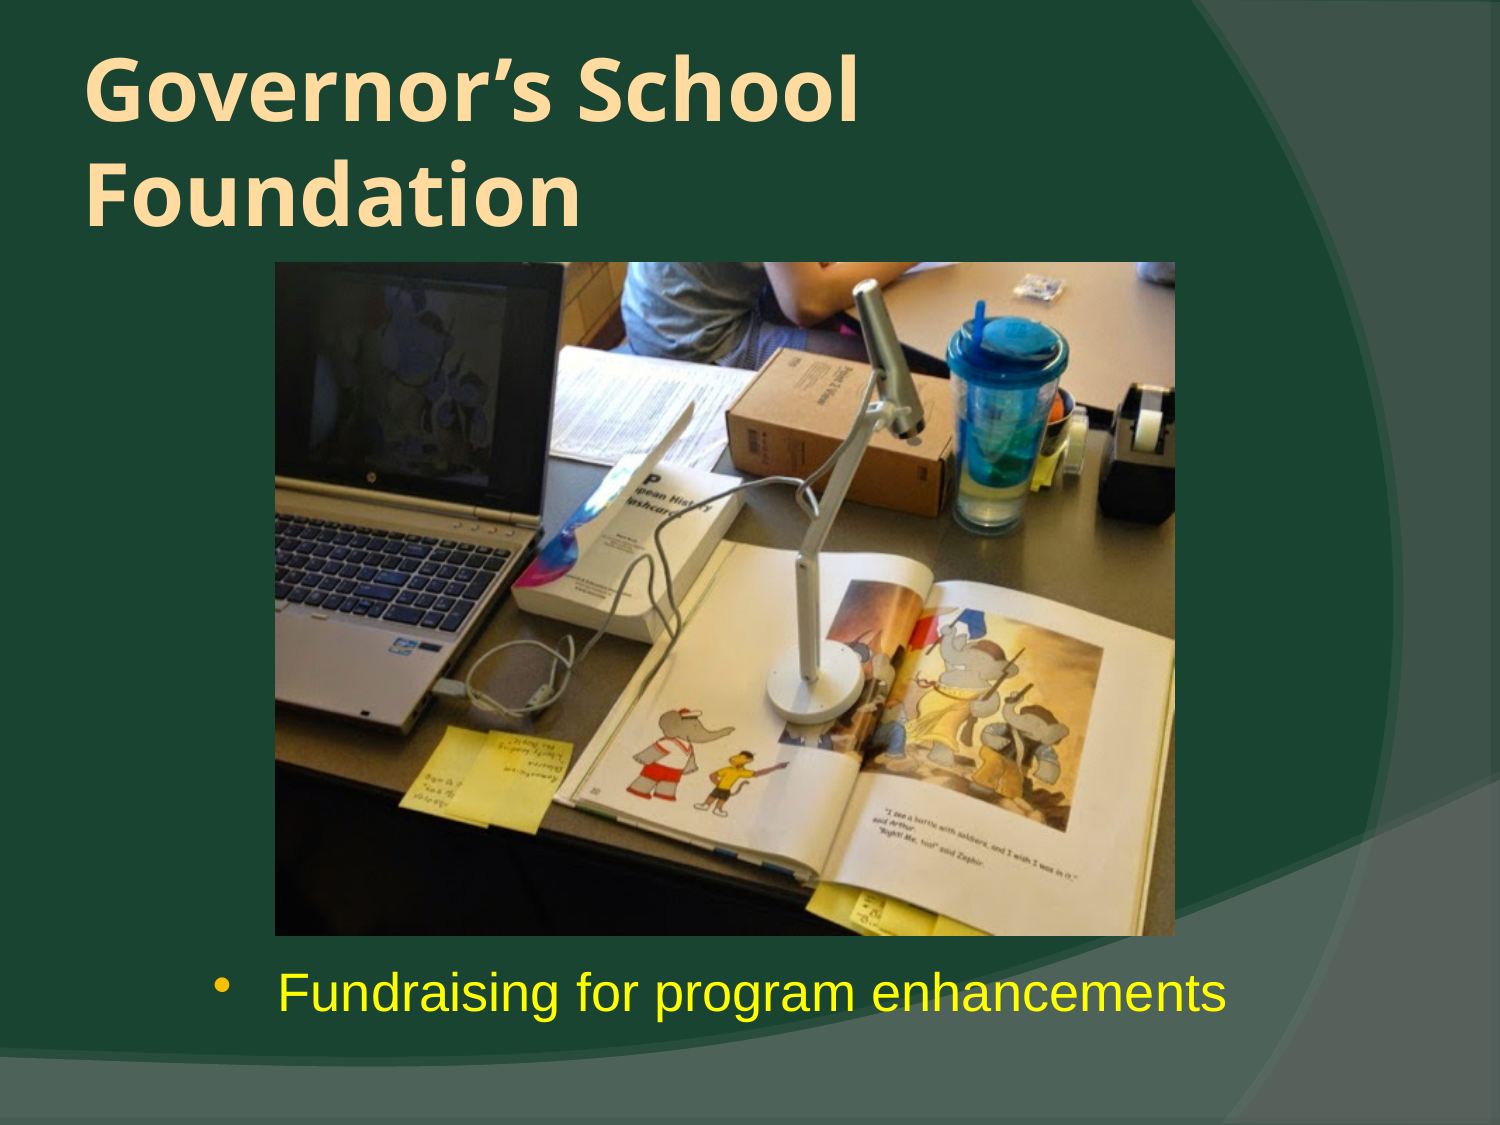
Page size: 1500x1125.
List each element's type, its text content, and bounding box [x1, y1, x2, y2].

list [274, 262, 1176, 937]
title Governor’s School Foundation [74, 44, 1301, 233]
list Fundraising for program enhancements [193, 949, 1307, 1076]
